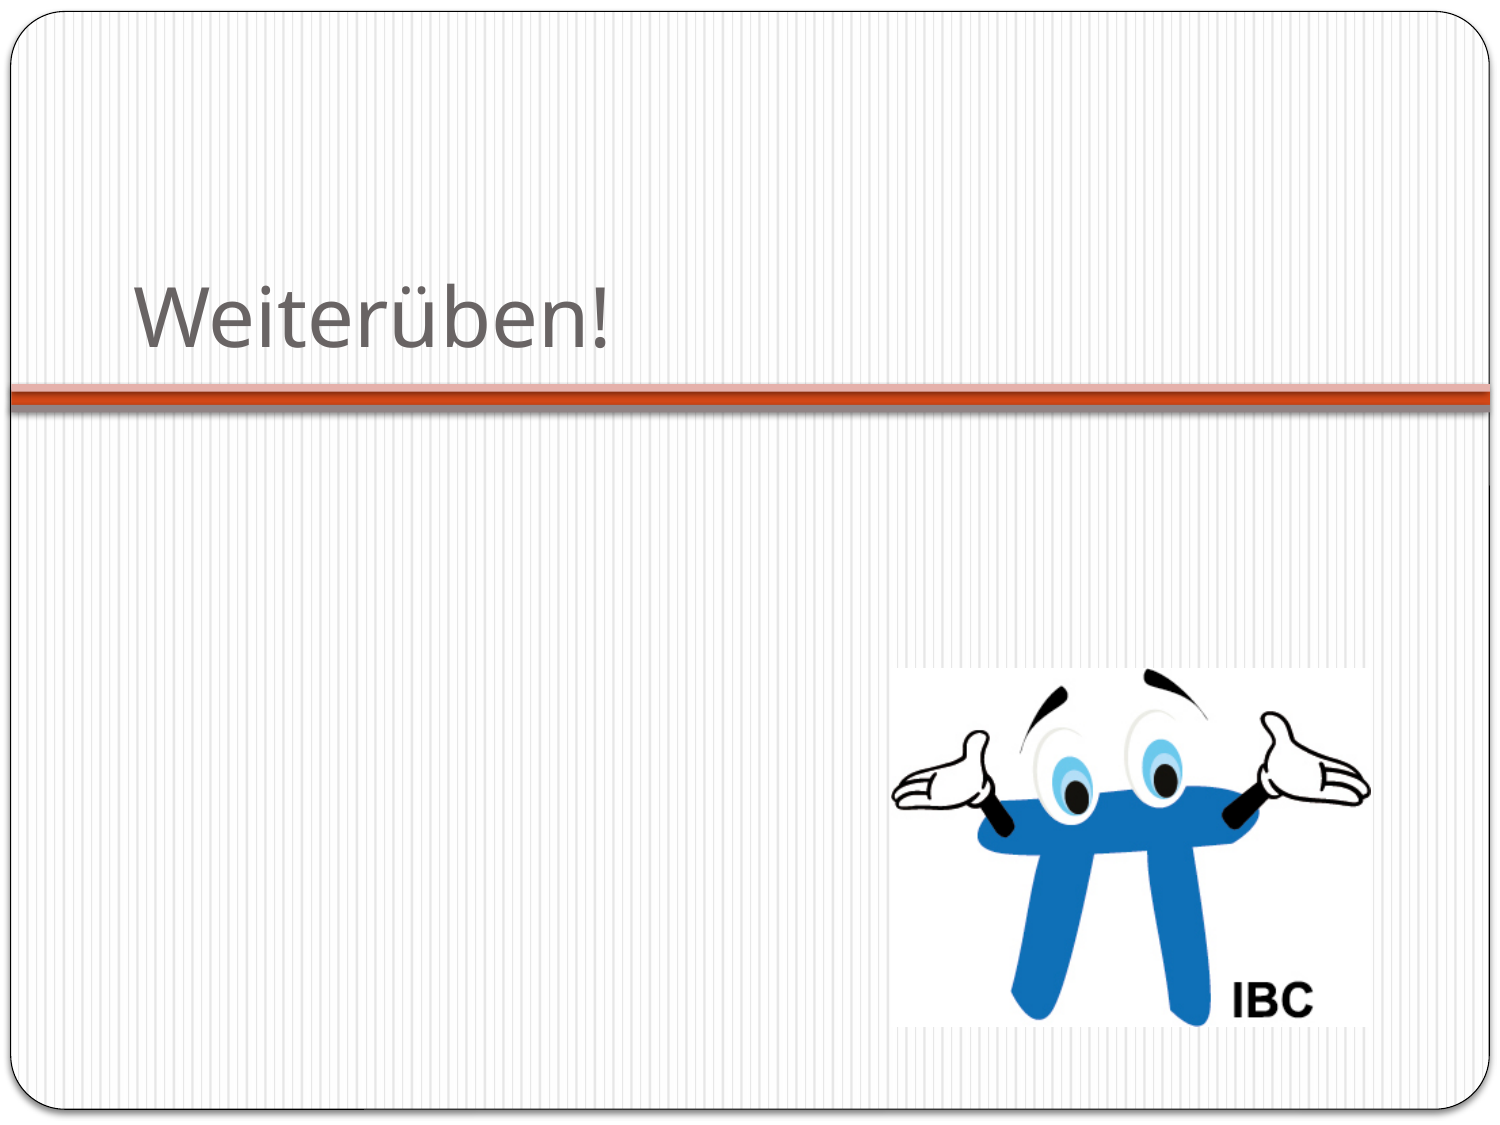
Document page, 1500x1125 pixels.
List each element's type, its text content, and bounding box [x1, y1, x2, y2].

picture [891, 668, 1371, 1028]
title Weiterüben! [118, 156, 1394, 380]
